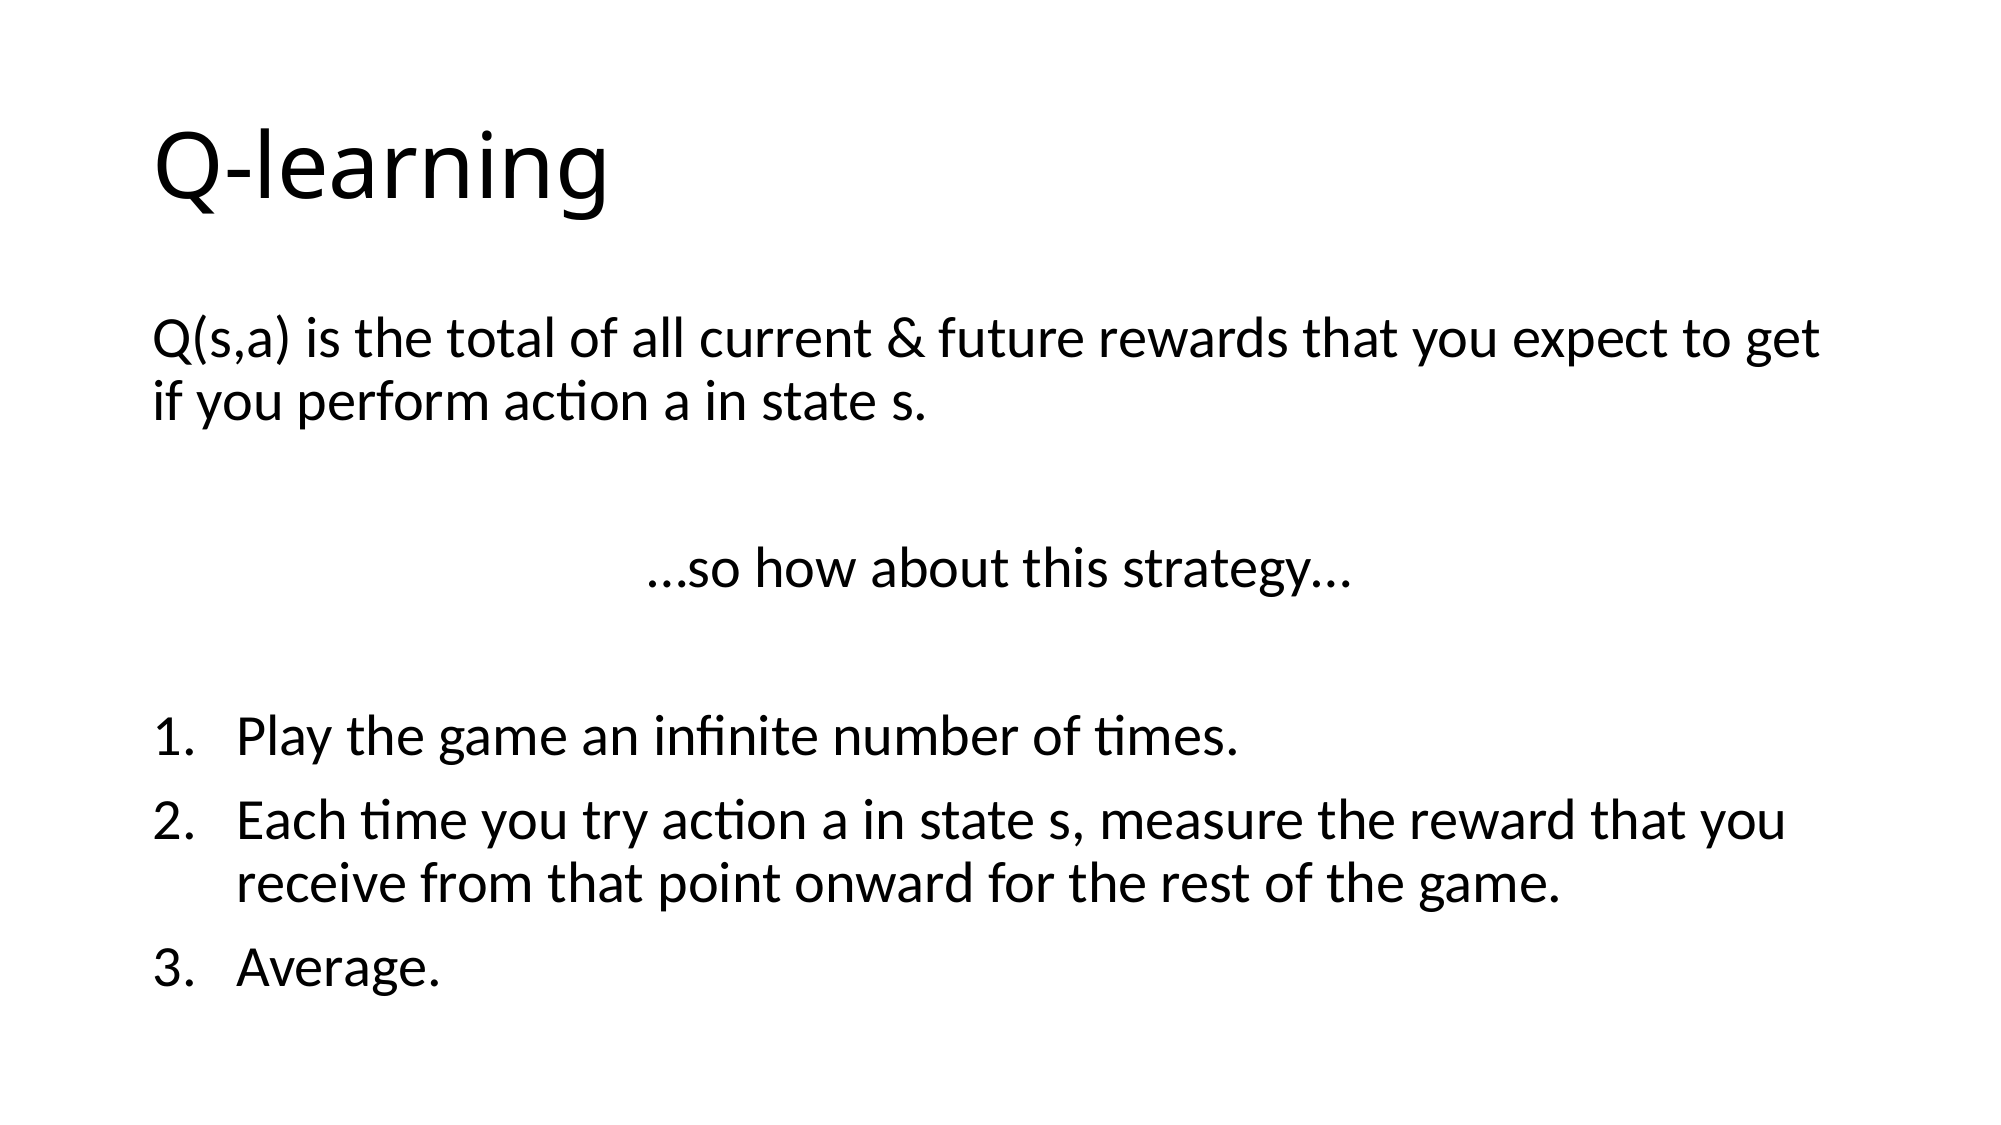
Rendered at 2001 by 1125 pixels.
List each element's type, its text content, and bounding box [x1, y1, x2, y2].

title Q-learning [137, 59, 1863, 278]
list Q(s,a) is the total of all current & future rewards that you expect to get if you perform action a in state s. …so how about this strategy… Play the game an infinite number of times. Each time you try action a in state s, measure the reward that you receive from that point onward for the rest of the game. Average. [137, 299, 1863, 1014]
